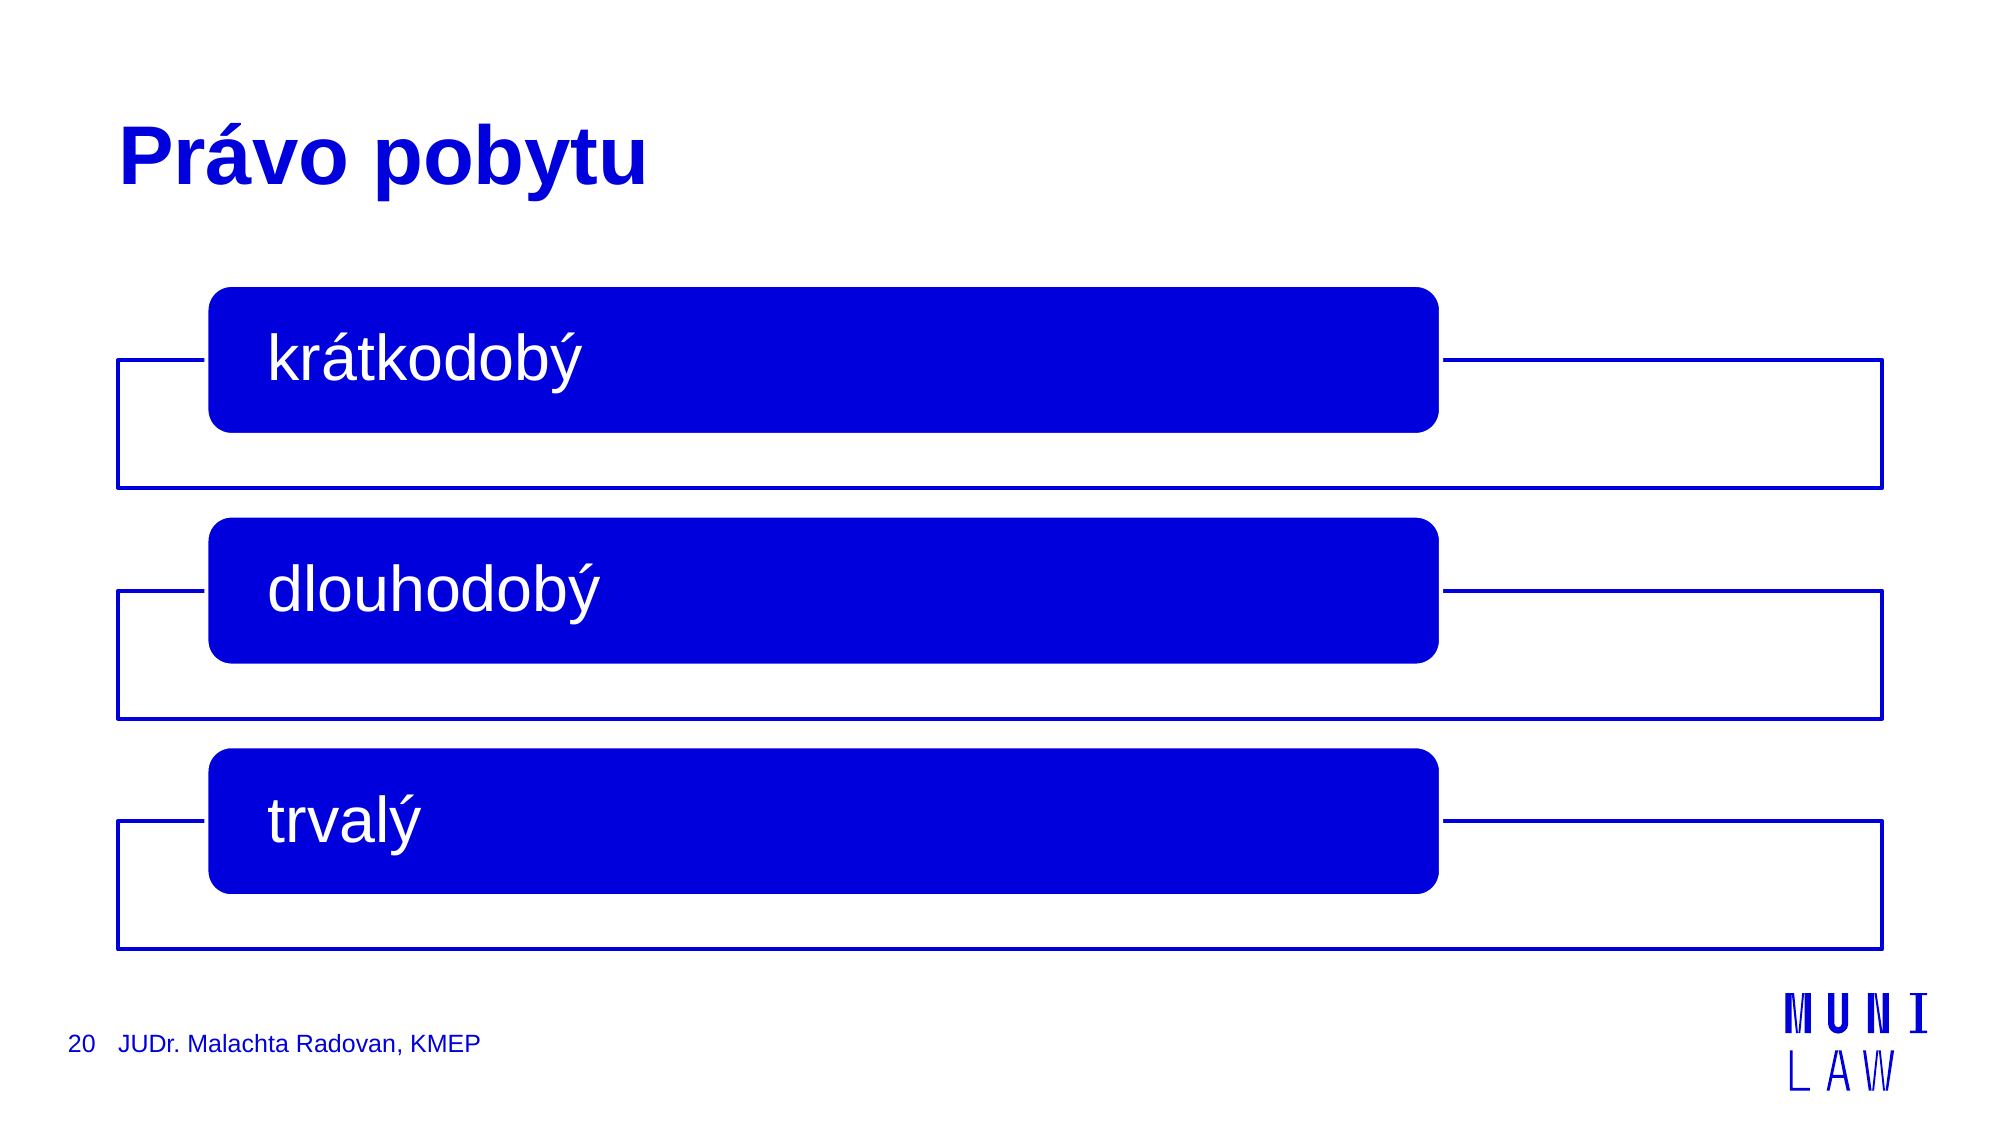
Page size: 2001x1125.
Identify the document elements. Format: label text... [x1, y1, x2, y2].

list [117, 277, 1883, 958]
title Právo pobytu [118, 118, 1883, 193]
footer JUDr. Malachta Radovan, KMEP [118, 1021, 1418, 1063]
slide_number 20 [67, 1021, 110, 1063]
